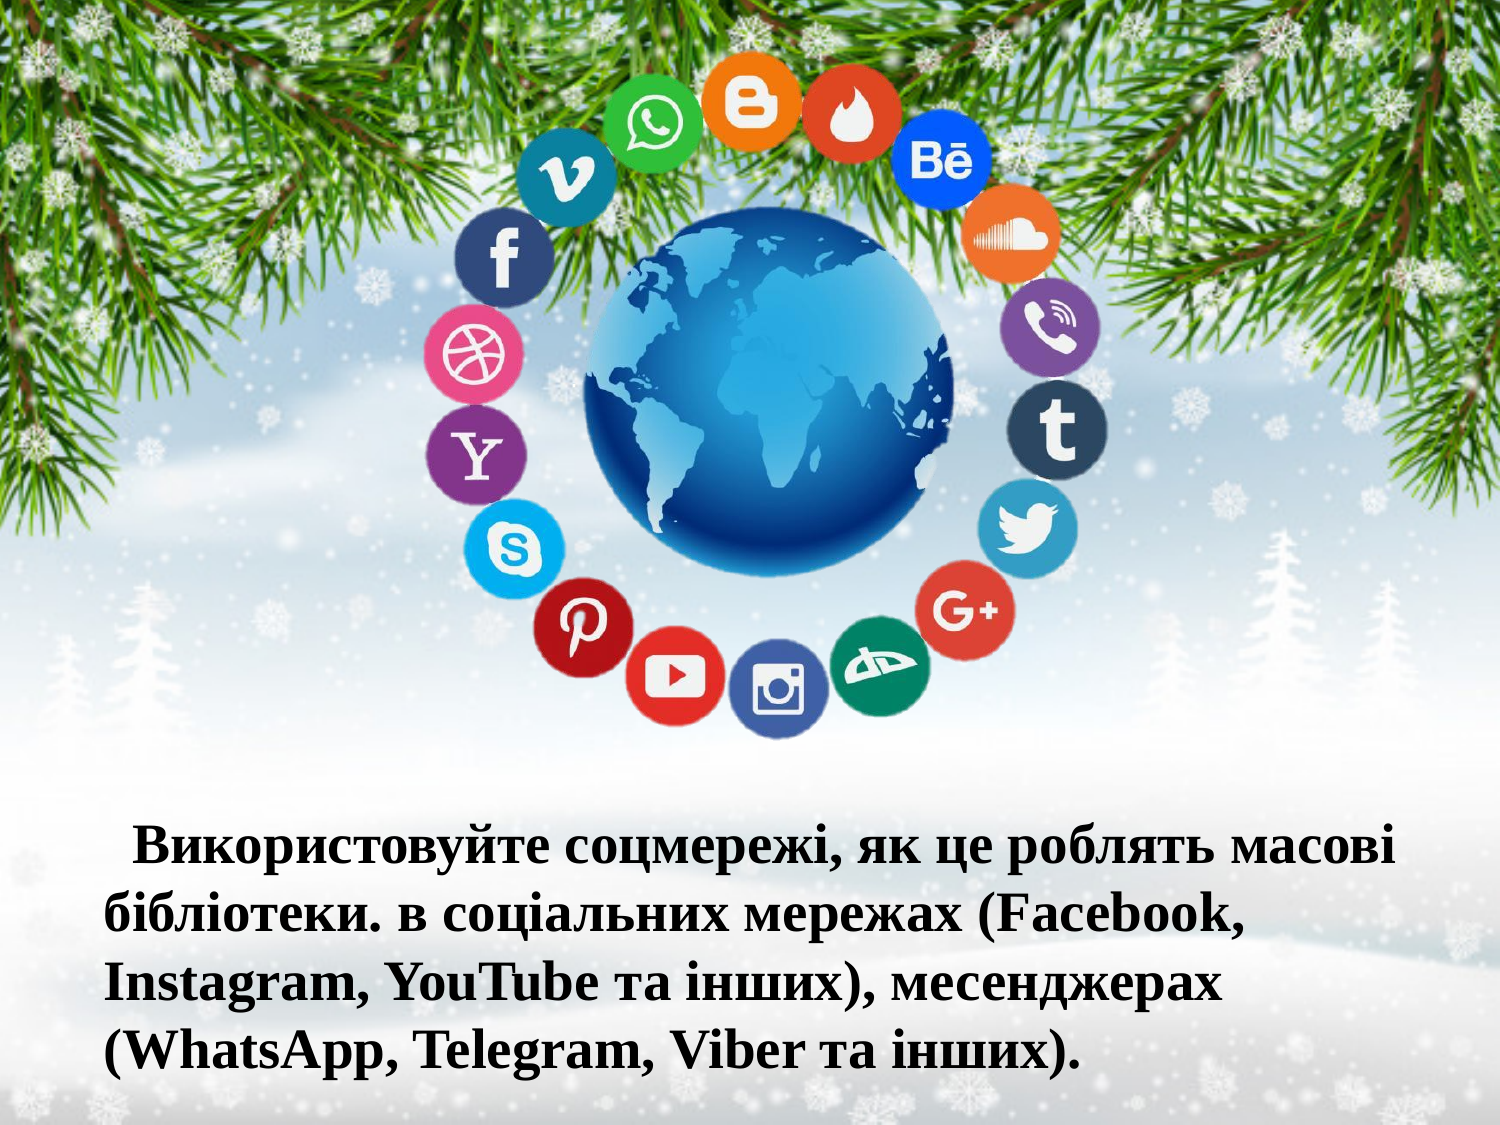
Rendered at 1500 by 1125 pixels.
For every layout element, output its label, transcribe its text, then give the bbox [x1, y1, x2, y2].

picture [0, 0, 1500, 1125]
list Використовуйте соцмережі, як це роблять масові бібліотеки. в соціальних мережах (Facebook, Instagram, YouTube та інших), месенджерах (WhatsApp, Telegram, Viber та інших). [88, 798, 1483, 1088]
